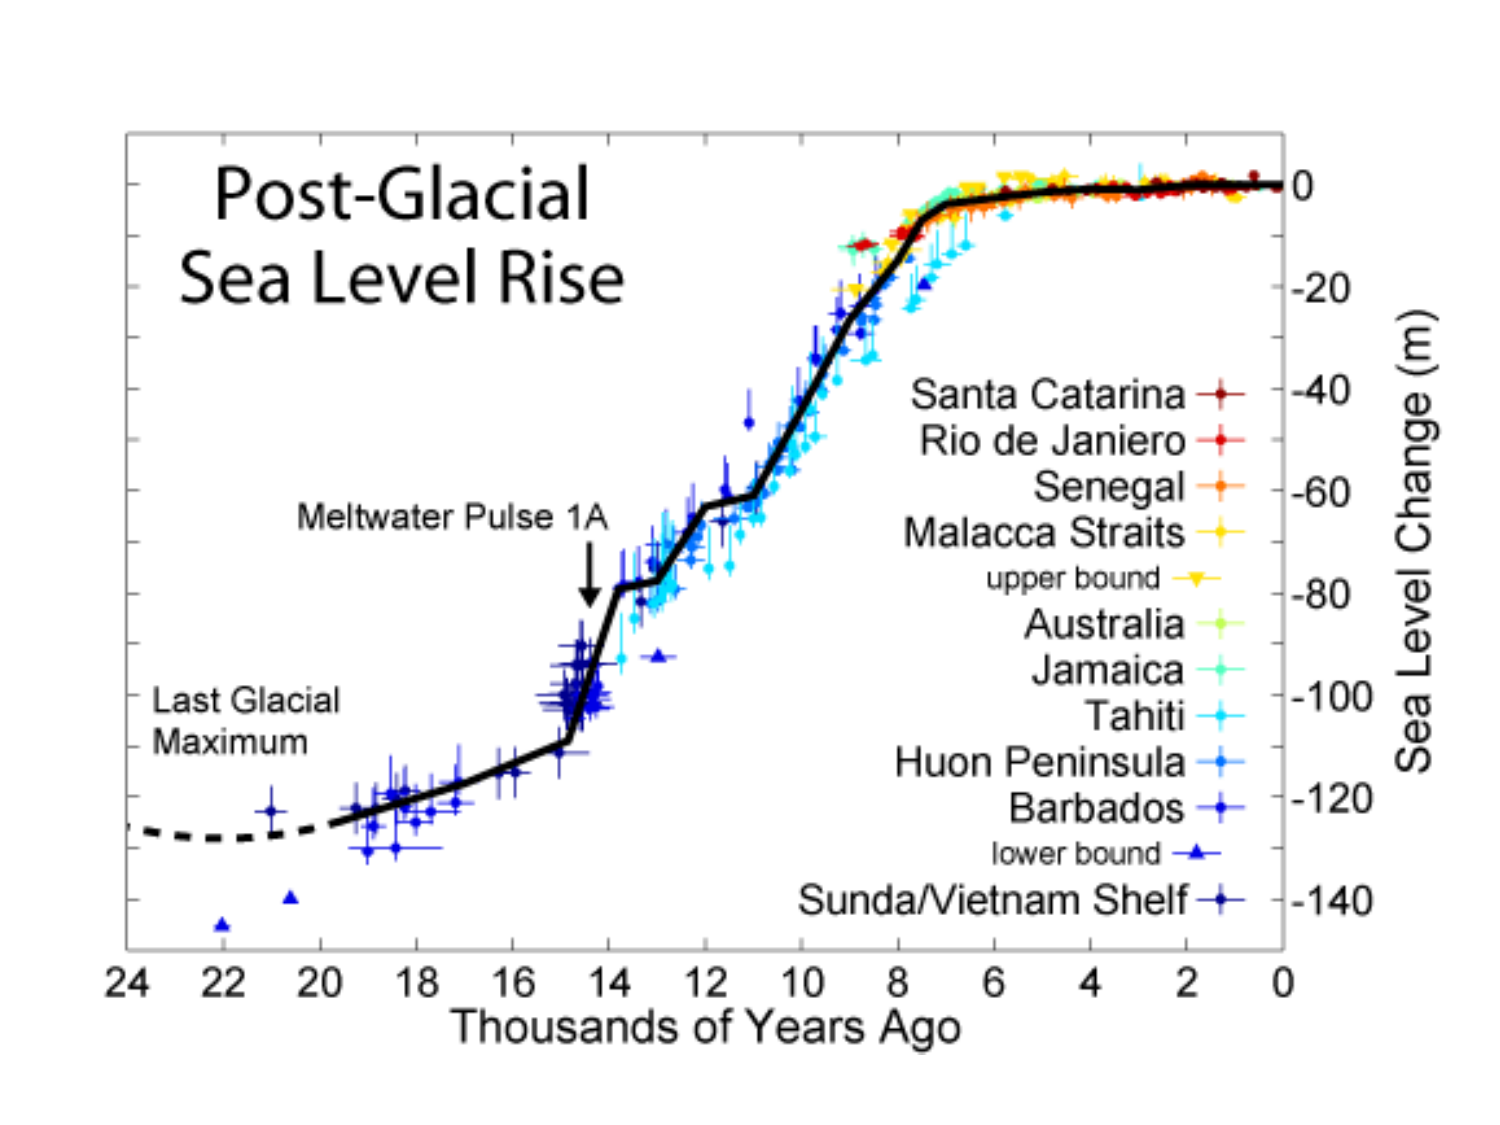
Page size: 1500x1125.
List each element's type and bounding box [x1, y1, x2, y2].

picture [87, 124, 1451, 1056]
